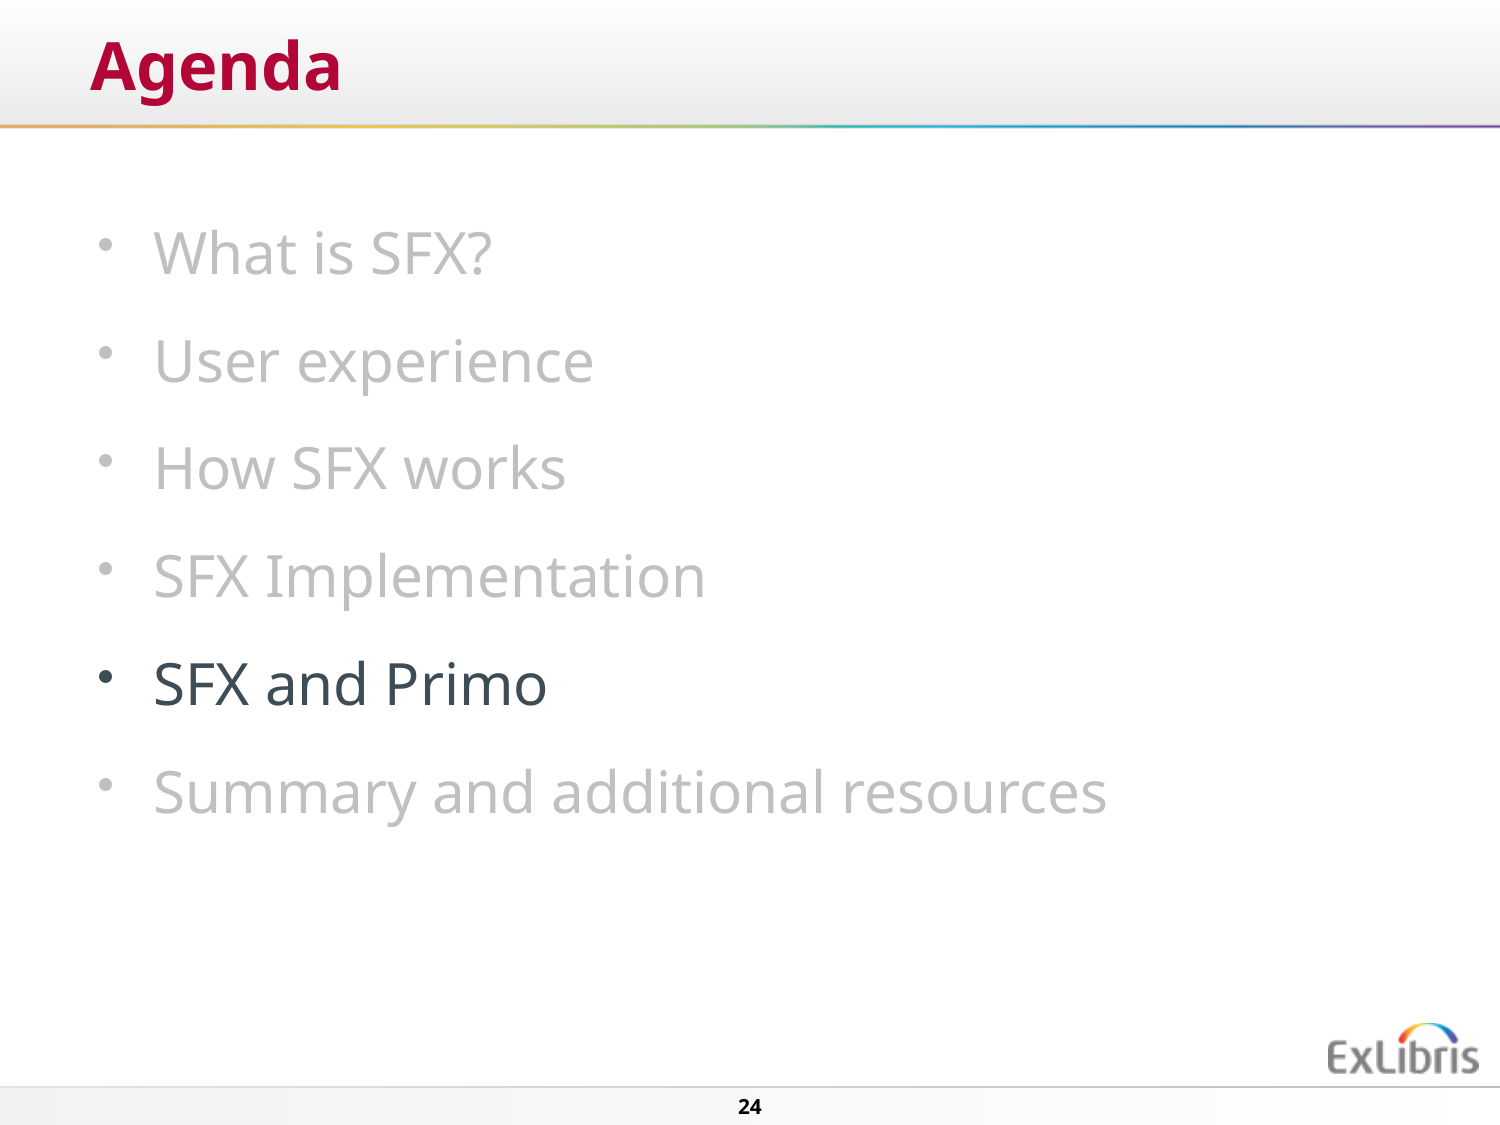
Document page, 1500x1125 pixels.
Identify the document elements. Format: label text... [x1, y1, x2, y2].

list What is SFX? User experience How SFX works SFX Implementation SFX and Primo Summary and additional resources [82, 190, 1418, 1073]
picture [1328, 1023, 1479, 1077]
title Agenda [75, 19, 1425, 108]
picture [0, 121, 1500, 136]
